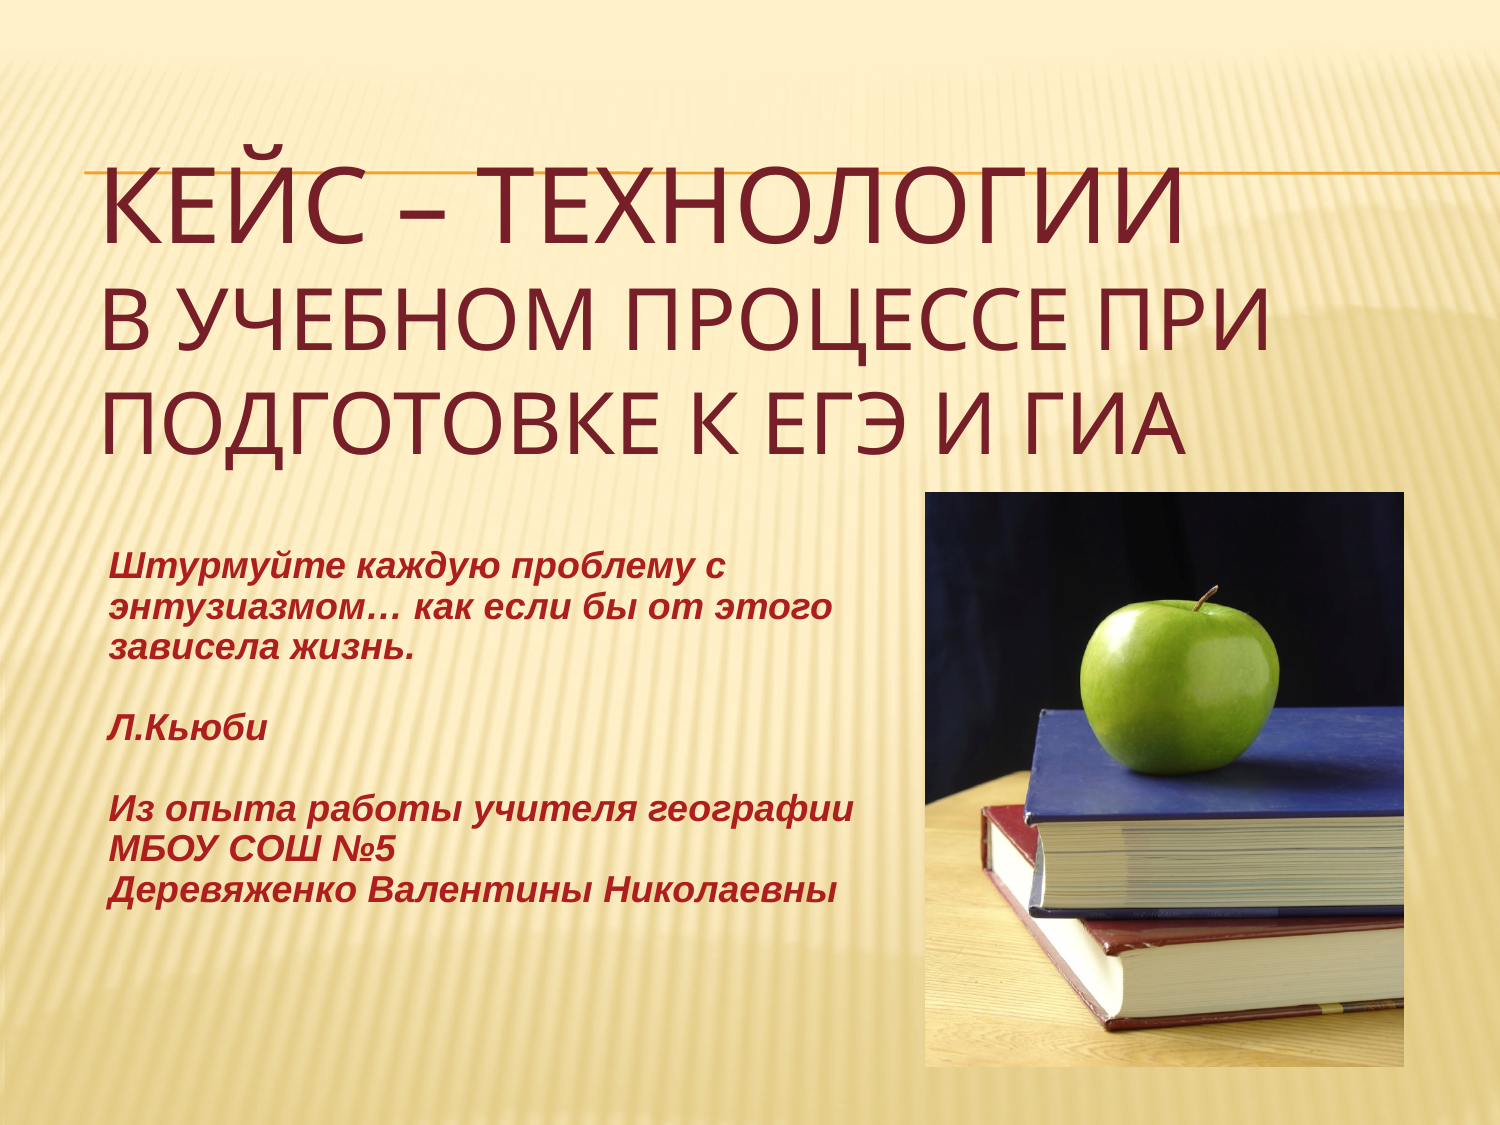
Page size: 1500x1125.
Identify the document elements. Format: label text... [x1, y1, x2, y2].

text_box Штурмуйте каждую проблему с энтузиазмом… как если бы от этого зависела жизнь. Л.Кьюби Из опыта работы учителя географии МБОУ СОШ №5 Деревяженко Валентины Николаевны [93, 538, 915, 1040]
picture [925, 491, 1404, 1067]
title Кейс – технологии в учебном процессе при подготовке к егэ и гиа [82, 128, 1432, 481]
